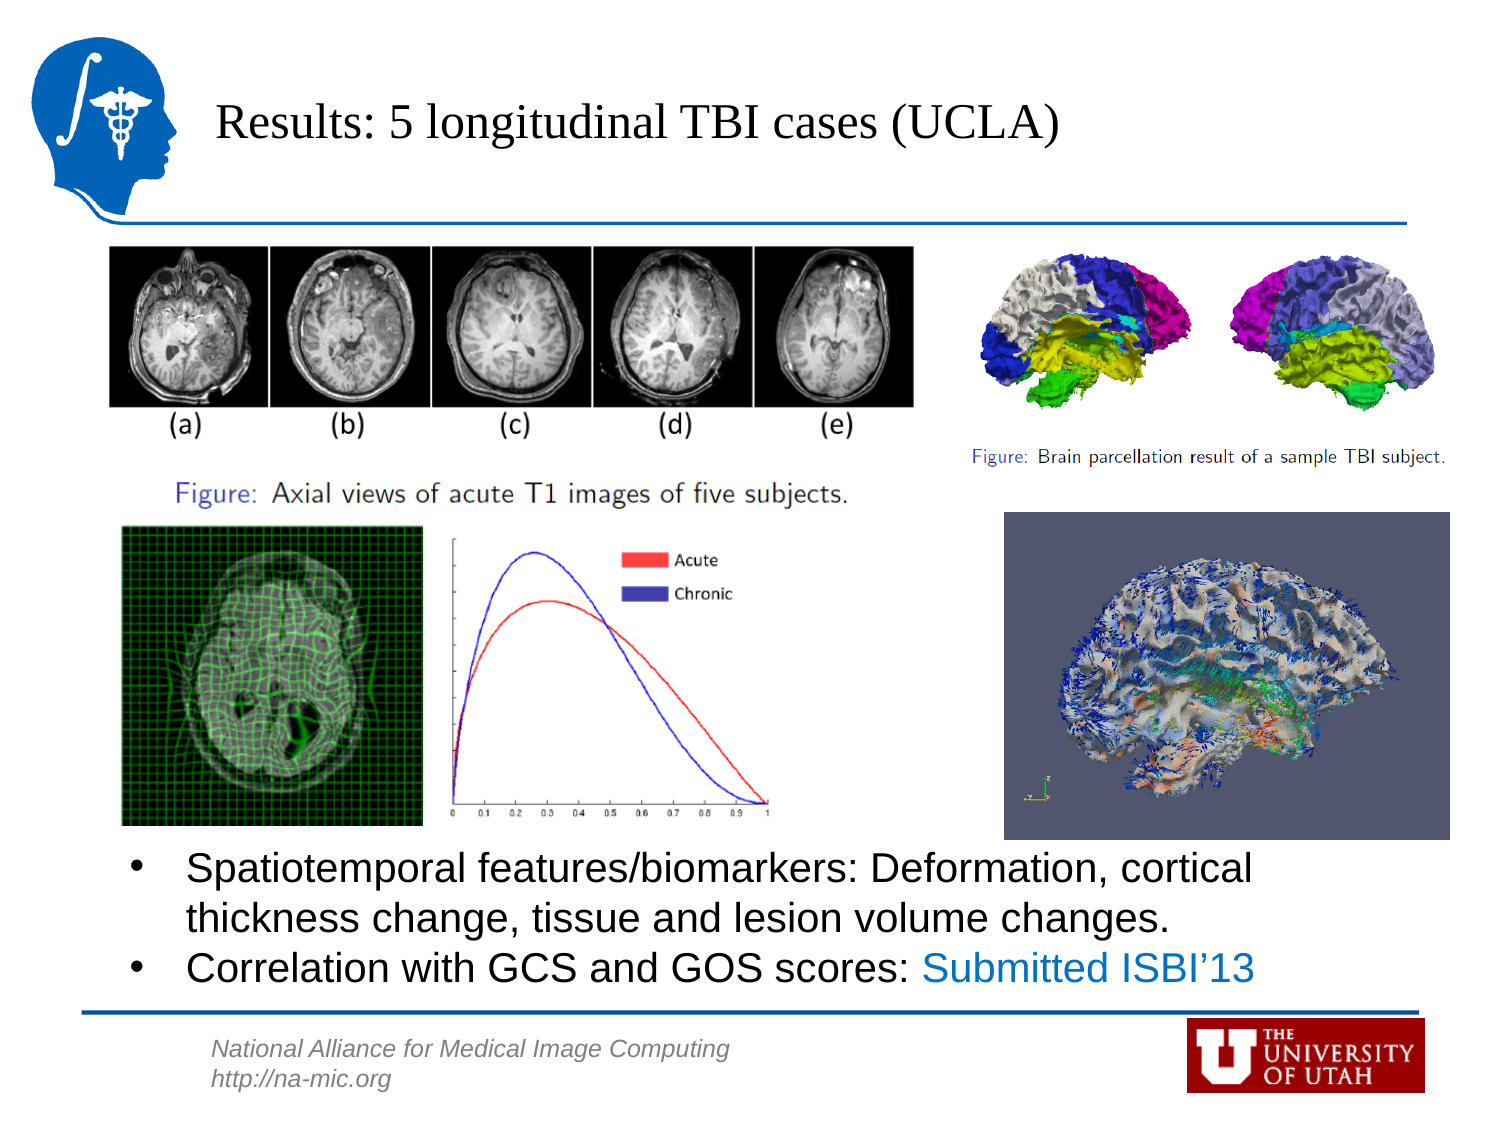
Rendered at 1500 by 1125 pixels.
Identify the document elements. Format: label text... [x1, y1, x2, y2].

picture [961, 249, 1451, 476]
picture [31, 37, 1407, 225]
picture [1004, 512, 1451, 841]
picture [119, 524, 423, 827]
title Results: 5 longitudinal TBI cases (UCLA) [200, 24, 1438, 213]
text_box Spatiotemporal features/biomarkers: Deformation, cortical thickness change, tissue and lesion volume changes. Correlation with GCS and GOS scores: Submitted ISBI’13 [114, 833, 1363, 999]
picture [96, 232, 926, 513]
picture [1187, 1018, 1425, 1093]
picture [437, 527, 785, 827]
